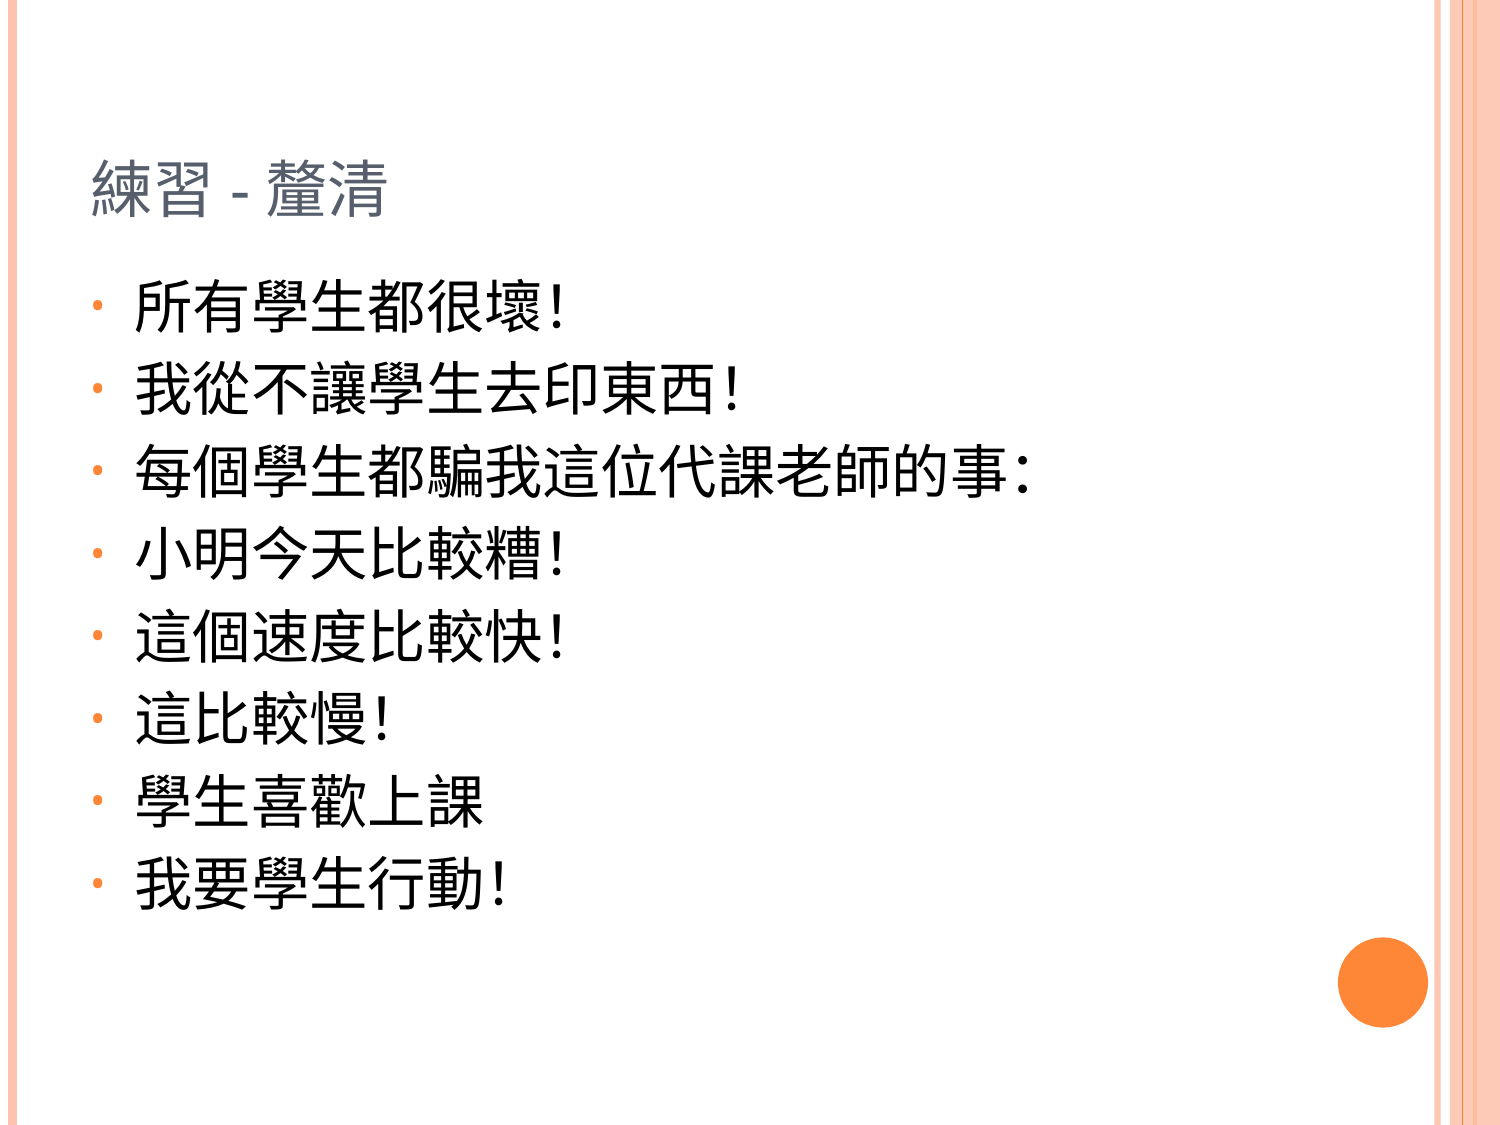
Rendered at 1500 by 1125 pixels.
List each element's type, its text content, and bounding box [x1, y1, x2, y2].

title 練習-釐清 [75, 45, 1300, 233]
list 所有學生都很壞！ 我從不讓學生去印東西！ 每個學生都騙我這位代課老師的事： 小明今天比較糟！ 這個速度比較快！ 這比較慢！ 學生喜歡上課 我要學生行動！ [75, 262, 1300, 1062]
